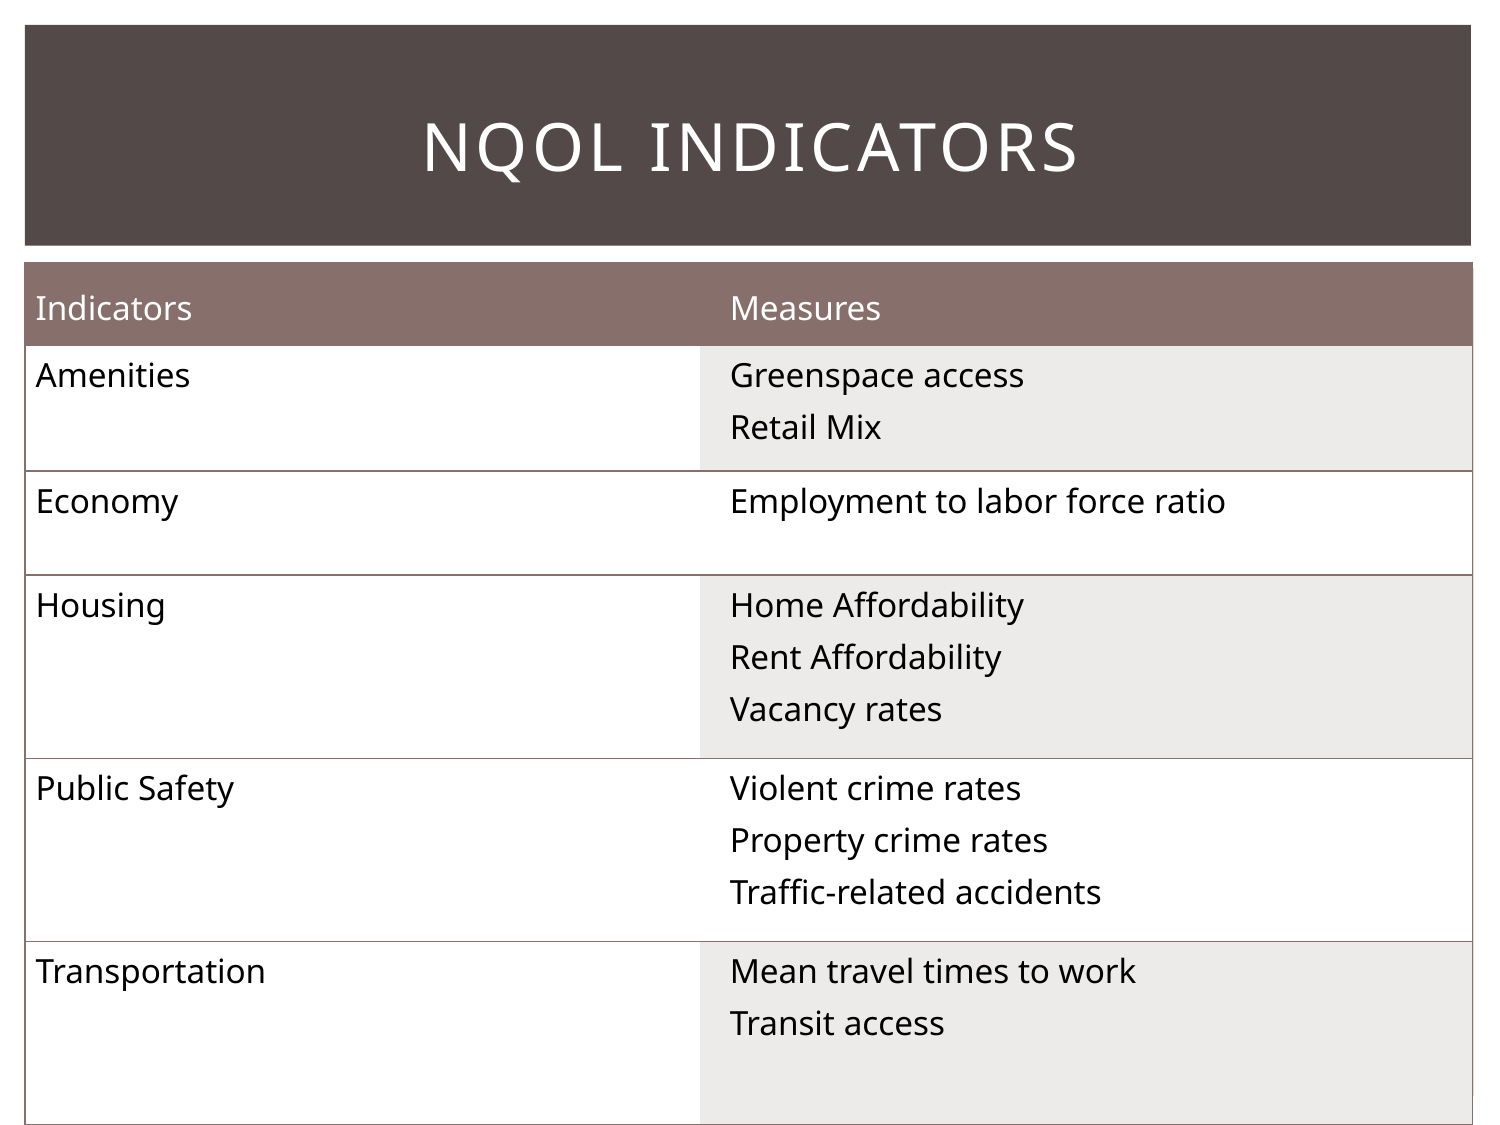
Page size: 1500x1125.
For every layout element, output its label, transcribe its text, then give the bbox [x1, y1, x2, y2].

table_cell Violent crime rates Property crime rates Traffic-related accidents [700, 759, 1472, 941]
table_cell Public Safety [26, 759, 700, 941]
table_header Indicators [26, 263, 700, 344]
table_cell Transportation [26, 942, 700, 1124]
table_cell Home Affordability Rent Affordability Vacancy rates [700, 576, 1472, 758]
title nQol Indicators [62, 58, 1438, 232]
table_cell Housing [26, 576, 700, 758]
table_cell Amenities [26, 346, 700, 470]
table_cell Mean travel times to work Transit access [700, 942, 1472, 1124]
table_header Measures [700, 263, 1472, 344]
table_cell Employment to labor force ratio [700, 472, 1472, 574]
table_cell Greenspace access Retail Mix [700, 346, 1472, 470]
table_cell Economy [26, 472, 700, 574]
